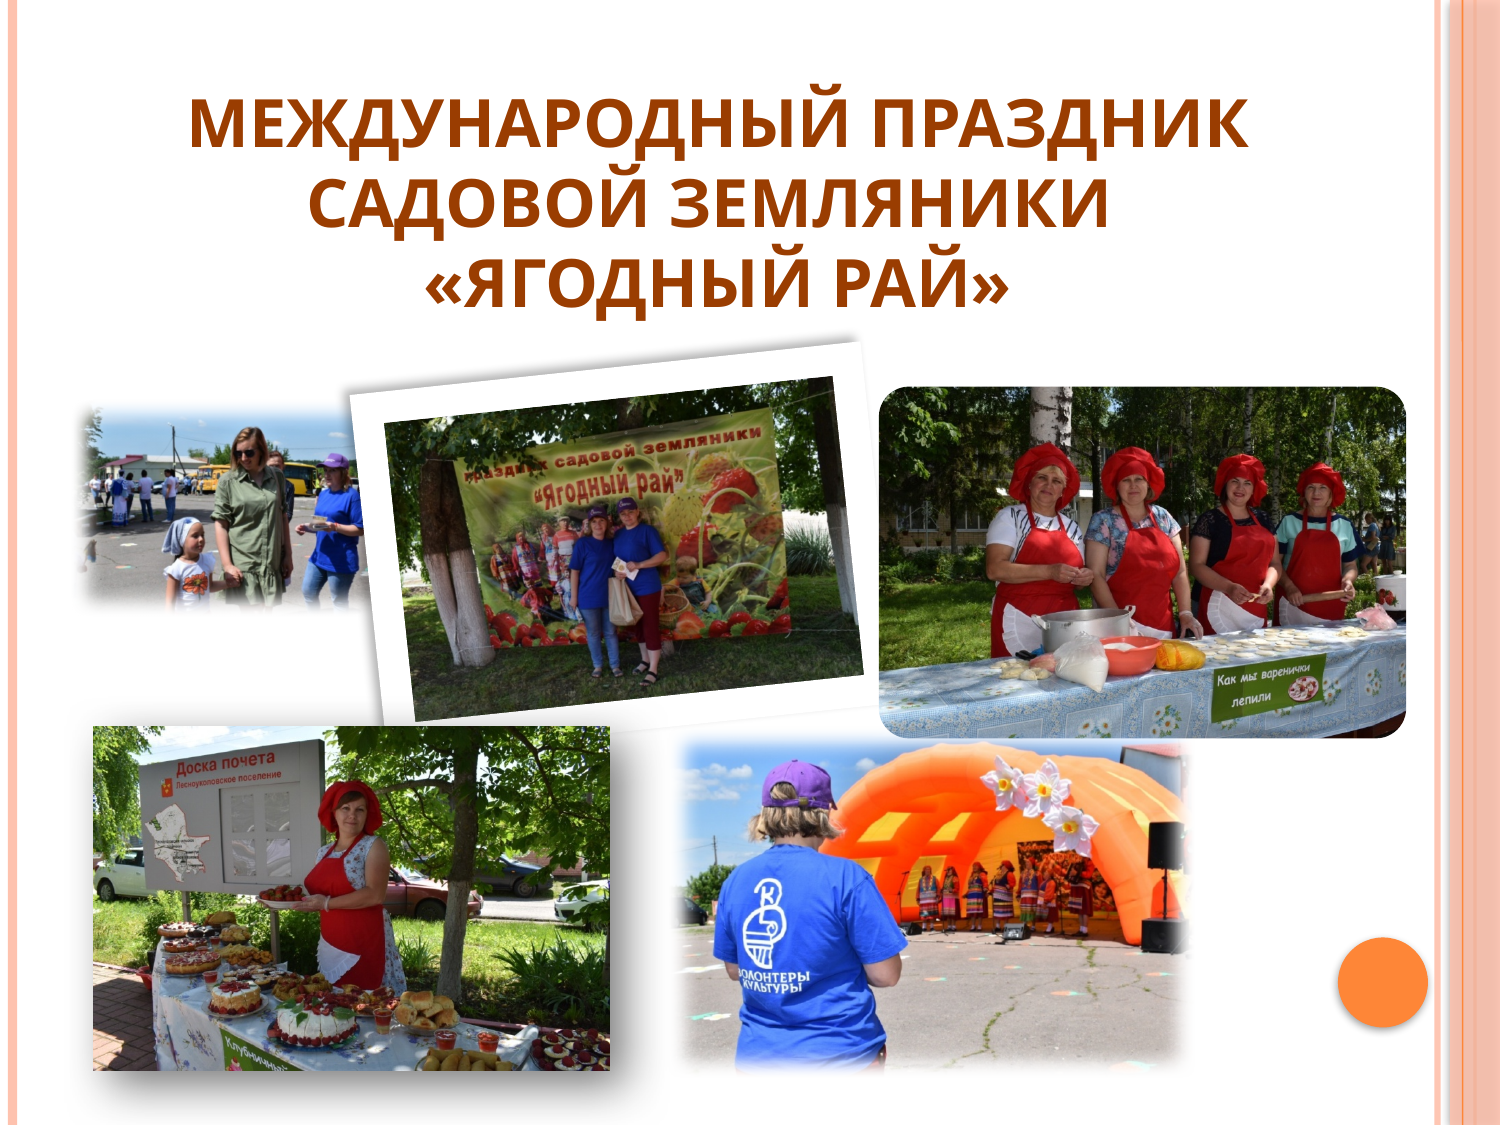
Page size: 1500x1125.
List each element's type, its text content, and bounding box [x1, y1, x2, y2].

picture [69, 376, 863, 721]
picture [667, 386, 1407, 1079]
title Международный праздник садовой земляники «Ягодный рай» [105, 35, 1331, 329]
picture [93, 725, 610, 1071]
